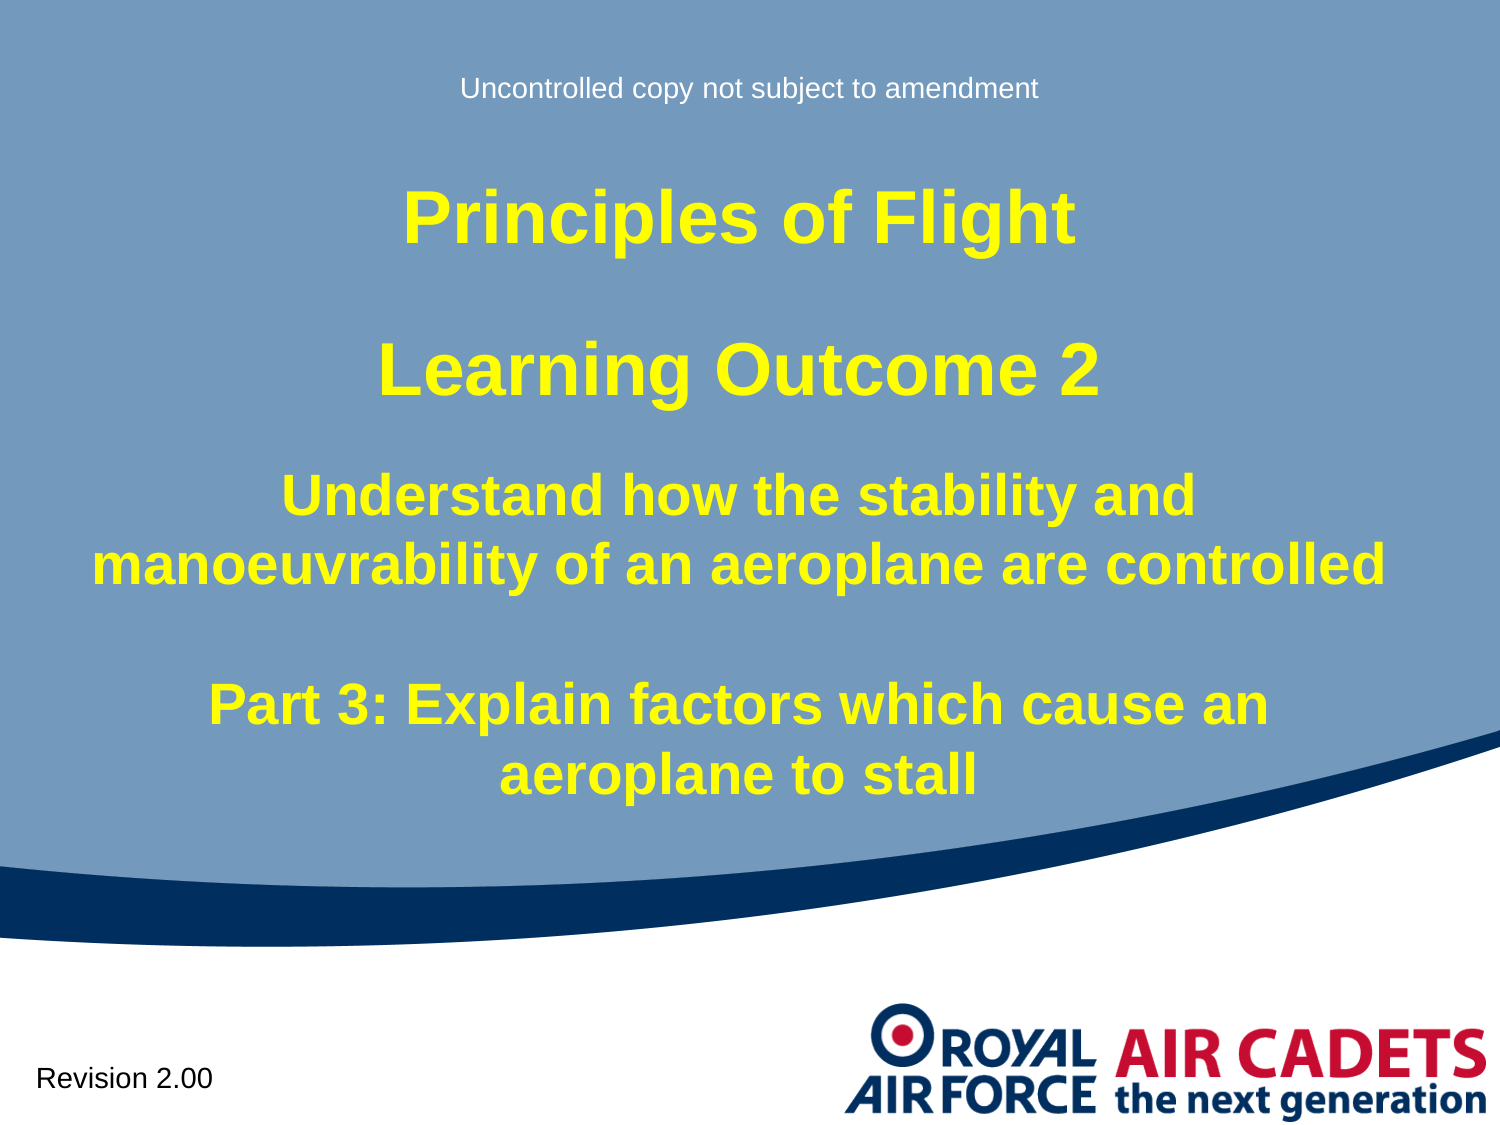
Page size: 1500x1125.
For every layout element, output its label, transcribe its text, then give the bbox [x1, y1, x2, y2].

text_box Principles of Flight Learning Outcome 2 Understand how the stability and manoeuvrability of an aeroplane are controlled Part 3: Explain factors which cause an aeroplane to stall [64, 160, 1415, 904]
picture [0, 730, 1500, 1125]
text_box Revision 2.00 [21, 1051, 637, 1102]
text_box Uncontrolled copy not subject to amendment [444, 66, 1056, 113]
